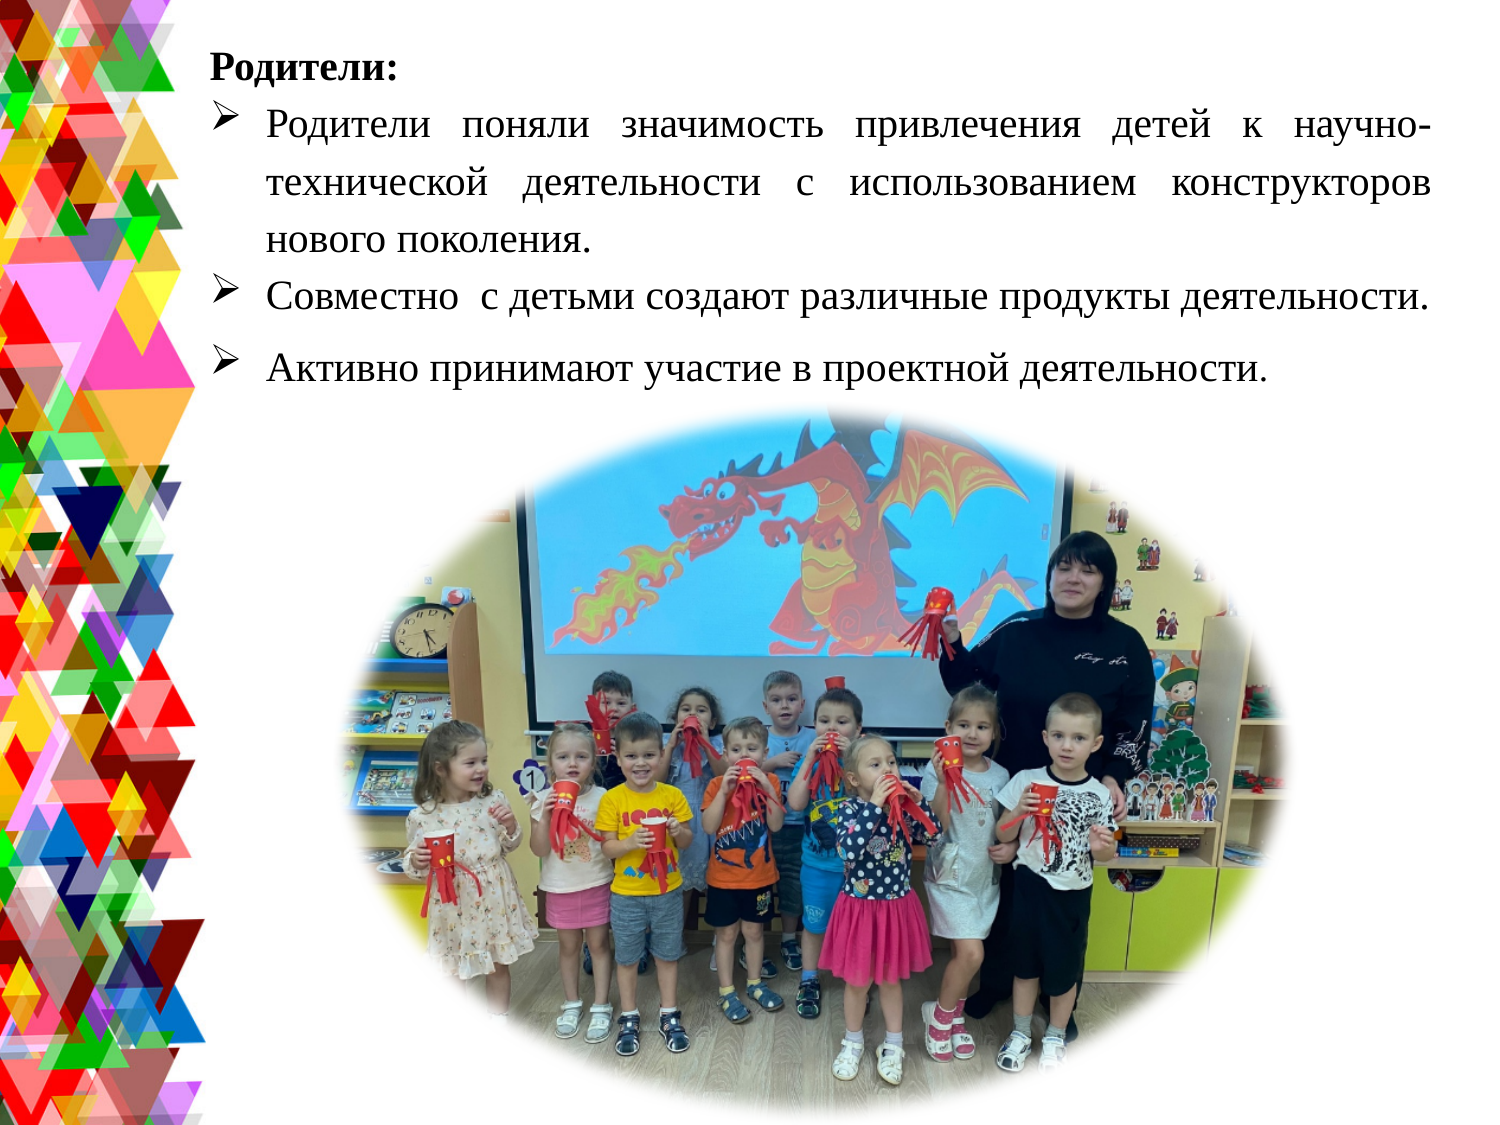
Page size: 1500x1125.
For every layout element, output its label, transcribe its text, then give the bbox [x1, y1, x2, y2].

picture [0, 0, 1500, 1125]
text_box Родители: Родители поняли значимость привлечения детей к научно-технической деятельности с использованием конструкторов нового поколения. Совместно с детьми создают различные продукты деятельности. Активно принимают участие в проектной деятельности. [194, 30, 1447, 397]
